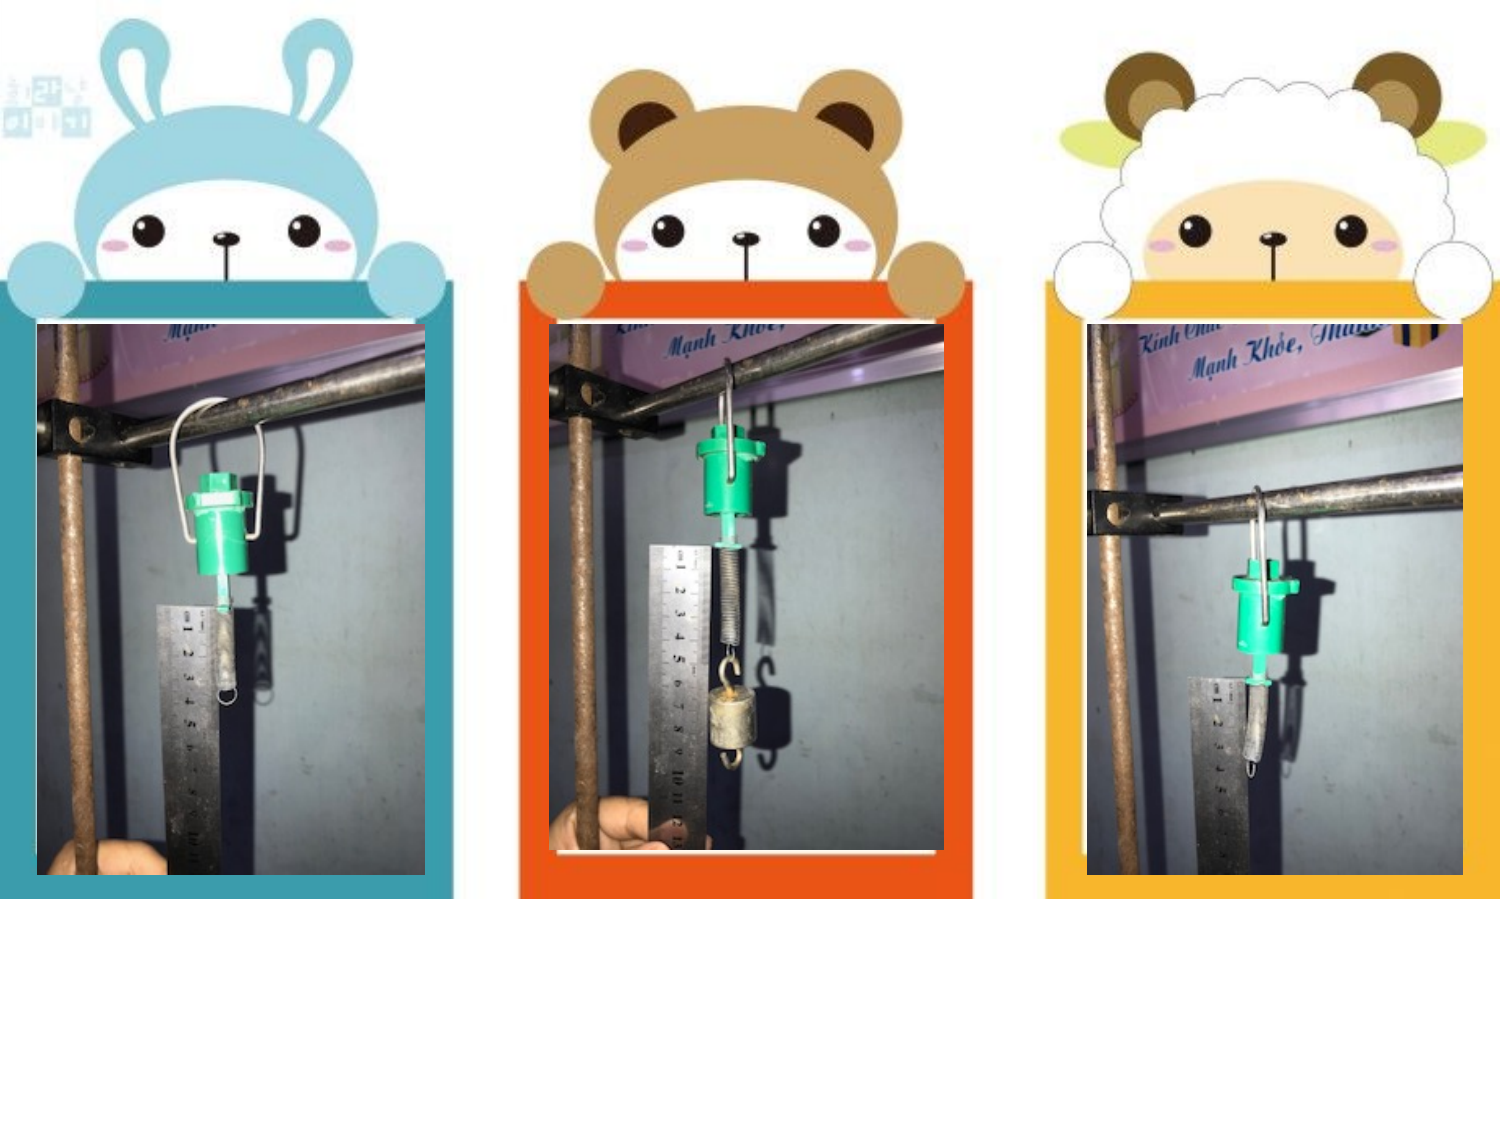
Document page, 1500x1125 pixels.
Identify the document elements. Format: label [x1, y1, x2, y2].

picture [0, 0, 1500, 899]
